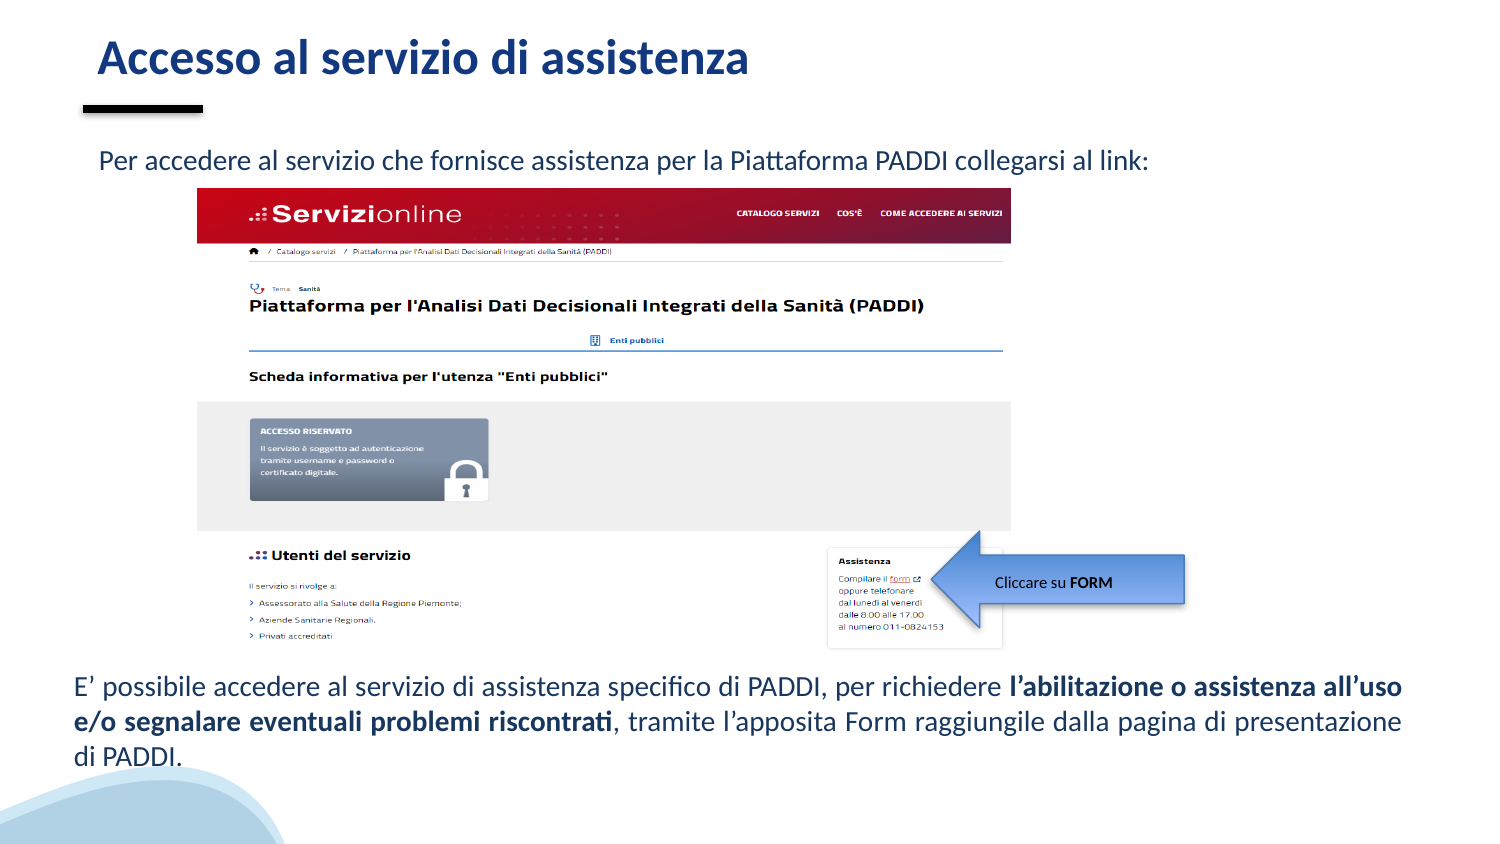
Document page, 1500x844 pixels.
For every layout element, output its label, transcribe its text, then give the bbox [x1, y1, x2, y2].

title Accesso al servizio di assistenza [82, 0, 1418, 109]
picture [0, 752, 320, 844]
text_box E’ possibile accedere al servizio di assistenza specifico di PADDI, per richiedere l’abilitazione o assistenza all’uso e/o segnalare eventuali problemi riscontrati, tramite l’apposita Form raggiungile dalla pagina di presentazione di PADDI. [59, 659, 1418, 780]
picture [196, 188, 1011, 652]
text_box Per accedere al servizio che fornisce assistenza per la Piattaforma PADDI collegarsi al link: [84, 134, 1443, 254]
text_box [930, 530, 1185, 628]
